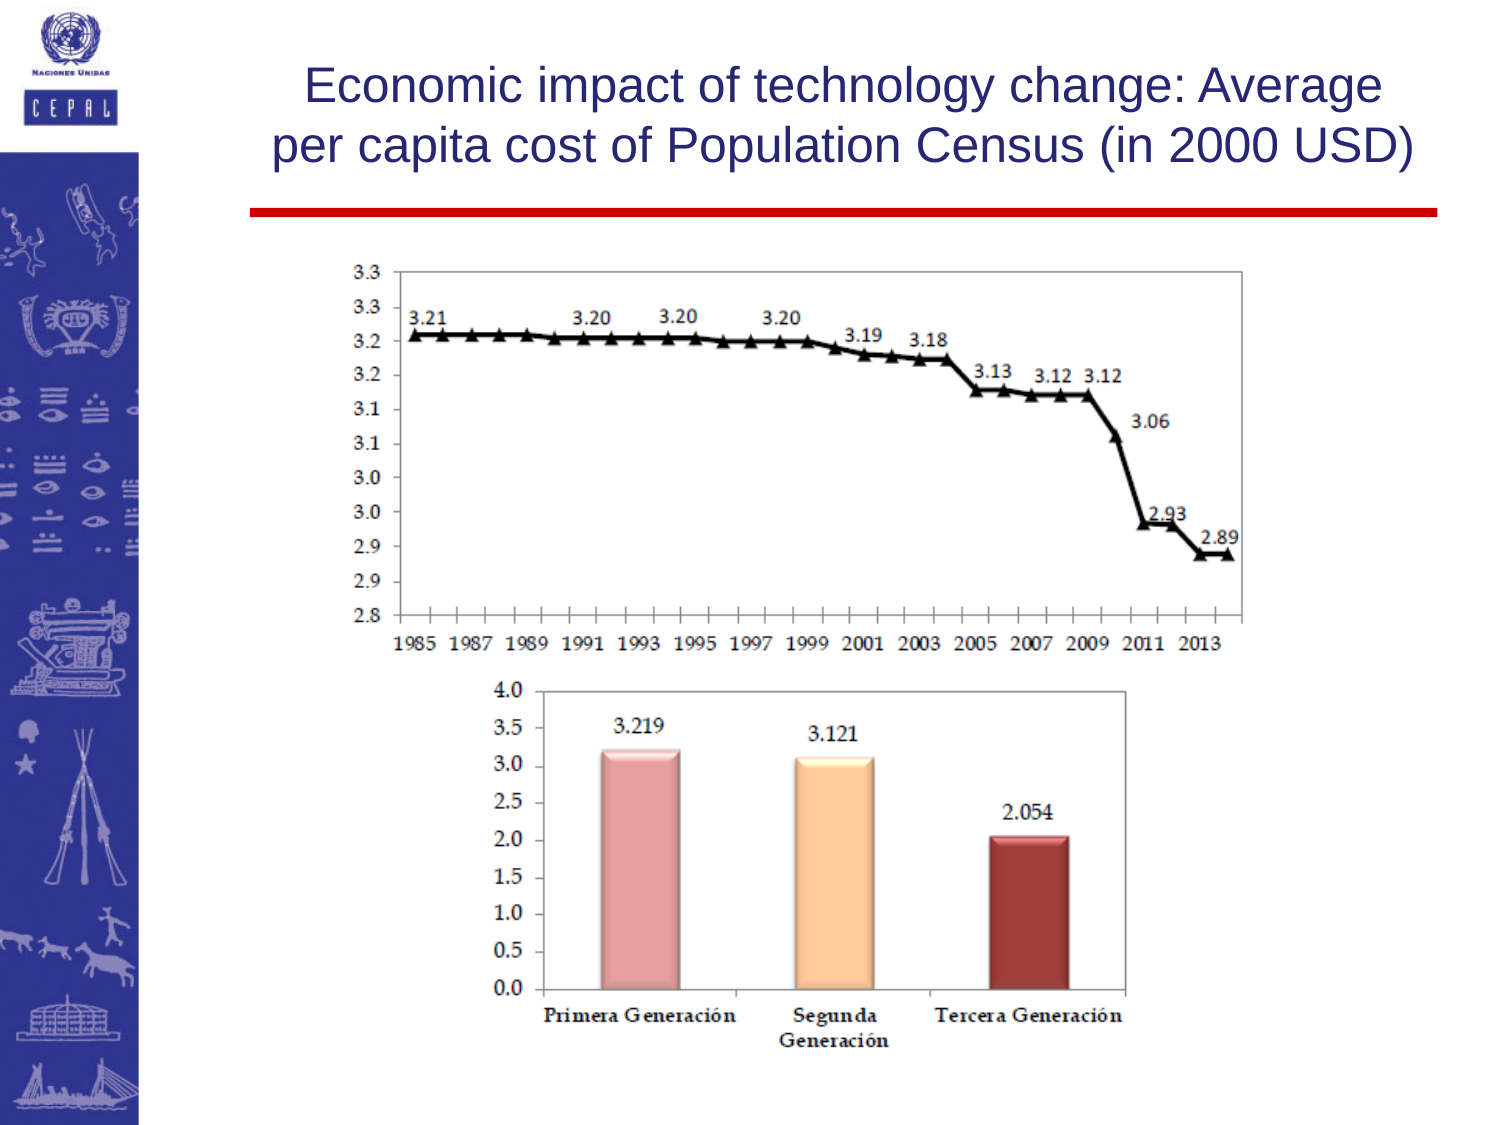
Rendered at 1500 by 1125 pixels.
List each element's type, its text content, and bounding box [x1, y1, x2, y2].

picture [349, 262, 1254, 671]
picture [487, 674, 1159, 1052]
text_box Economic impact of technology change: Average per capita cost of Population Census (in 2000 USD) [249, 37, 1438, 188]
picture [0, 0, 139, 1125]
